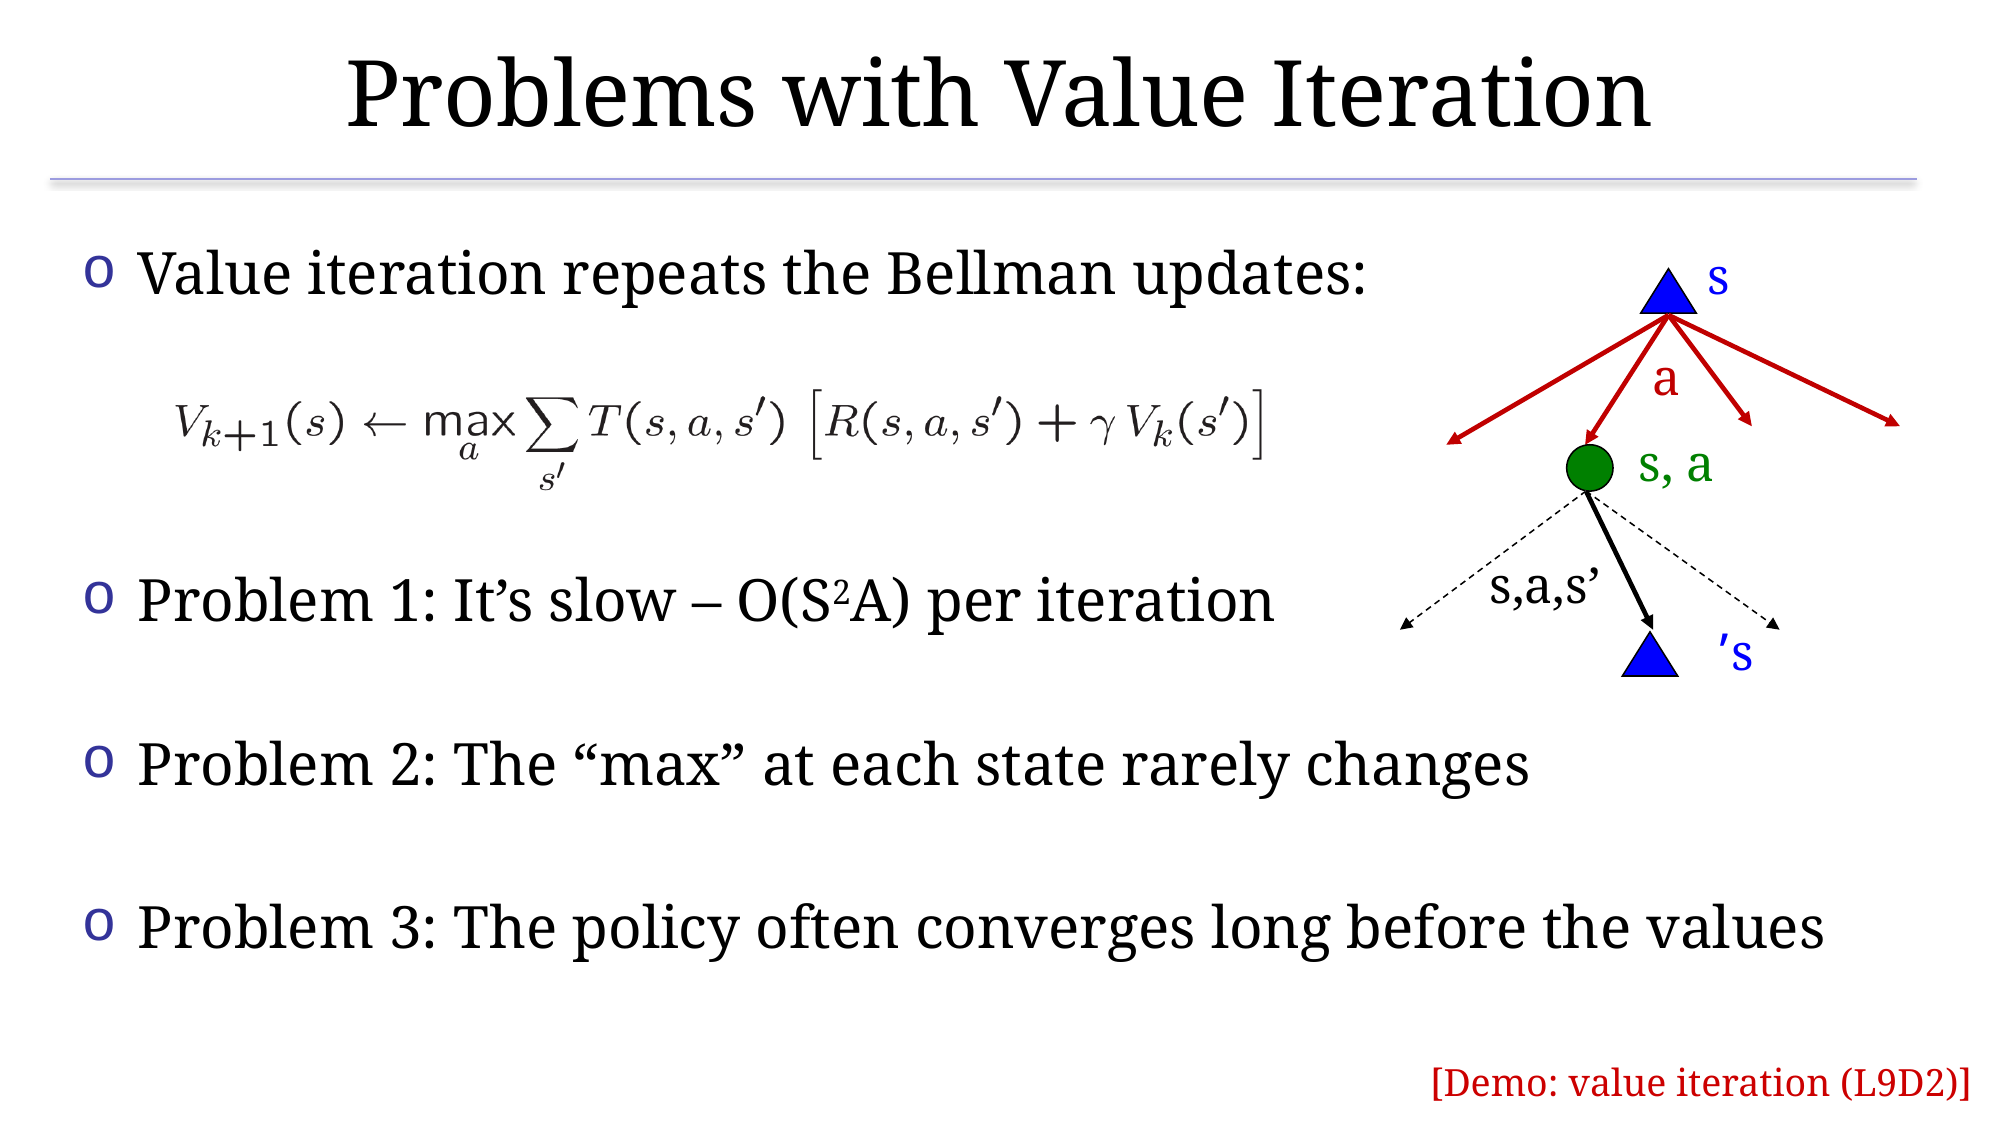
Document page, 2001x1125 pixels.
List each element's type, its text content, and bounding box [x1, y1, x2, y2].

title Problems with Value Iteration [0, 0, 2000, 184]
list Value iteration repeats the Bellman updates: Problem 1: It’s slow – O(S2A) per iteration Problem 2: The “max” at each state rarely changes Problem 3: The policy often converges long before the values [66, 228, 1934, 1006]
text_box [1399, 237, 1901, 690]
text_box [Demo: value iteration (L9D2)] [1362, 1051, 1988, 1112]
picture [174, 387, 1263, 492]
